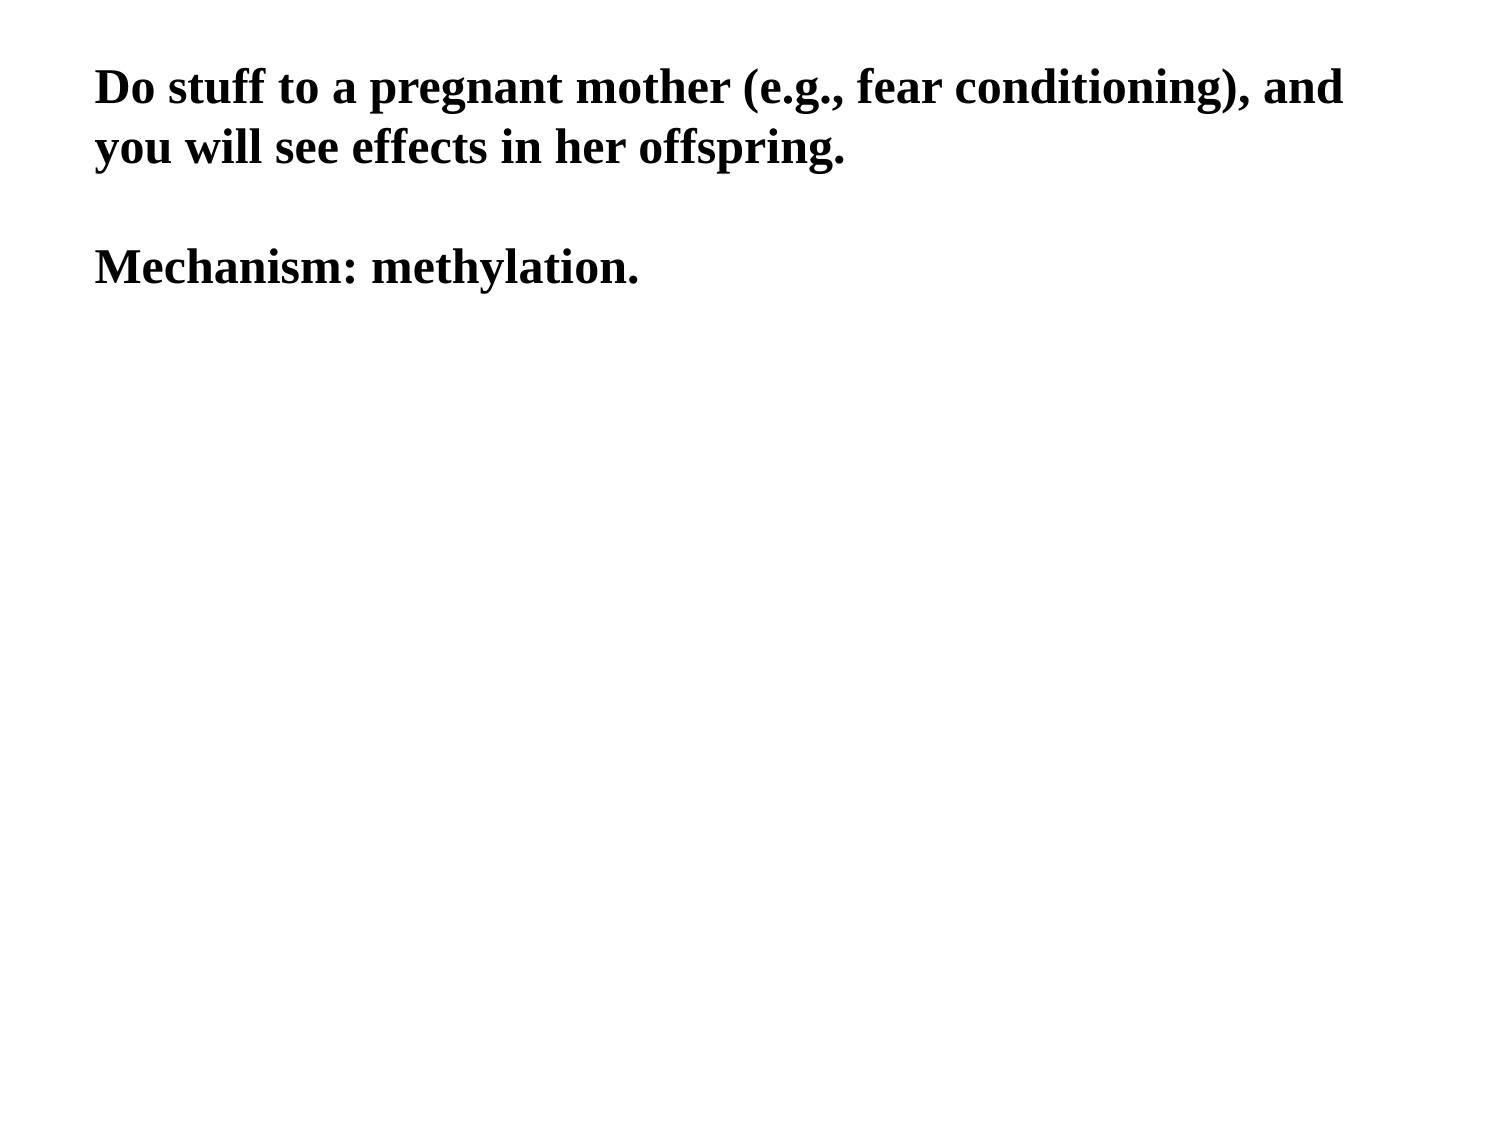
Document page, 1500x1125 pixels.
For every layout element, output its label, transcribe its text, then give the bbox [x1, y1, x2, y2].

text_box Do stuff to a pregnant mother (e.g., fear conditioning), and you will see effects in her offspring. Mechanism: methylation. [79, 45, 1360, 301]
